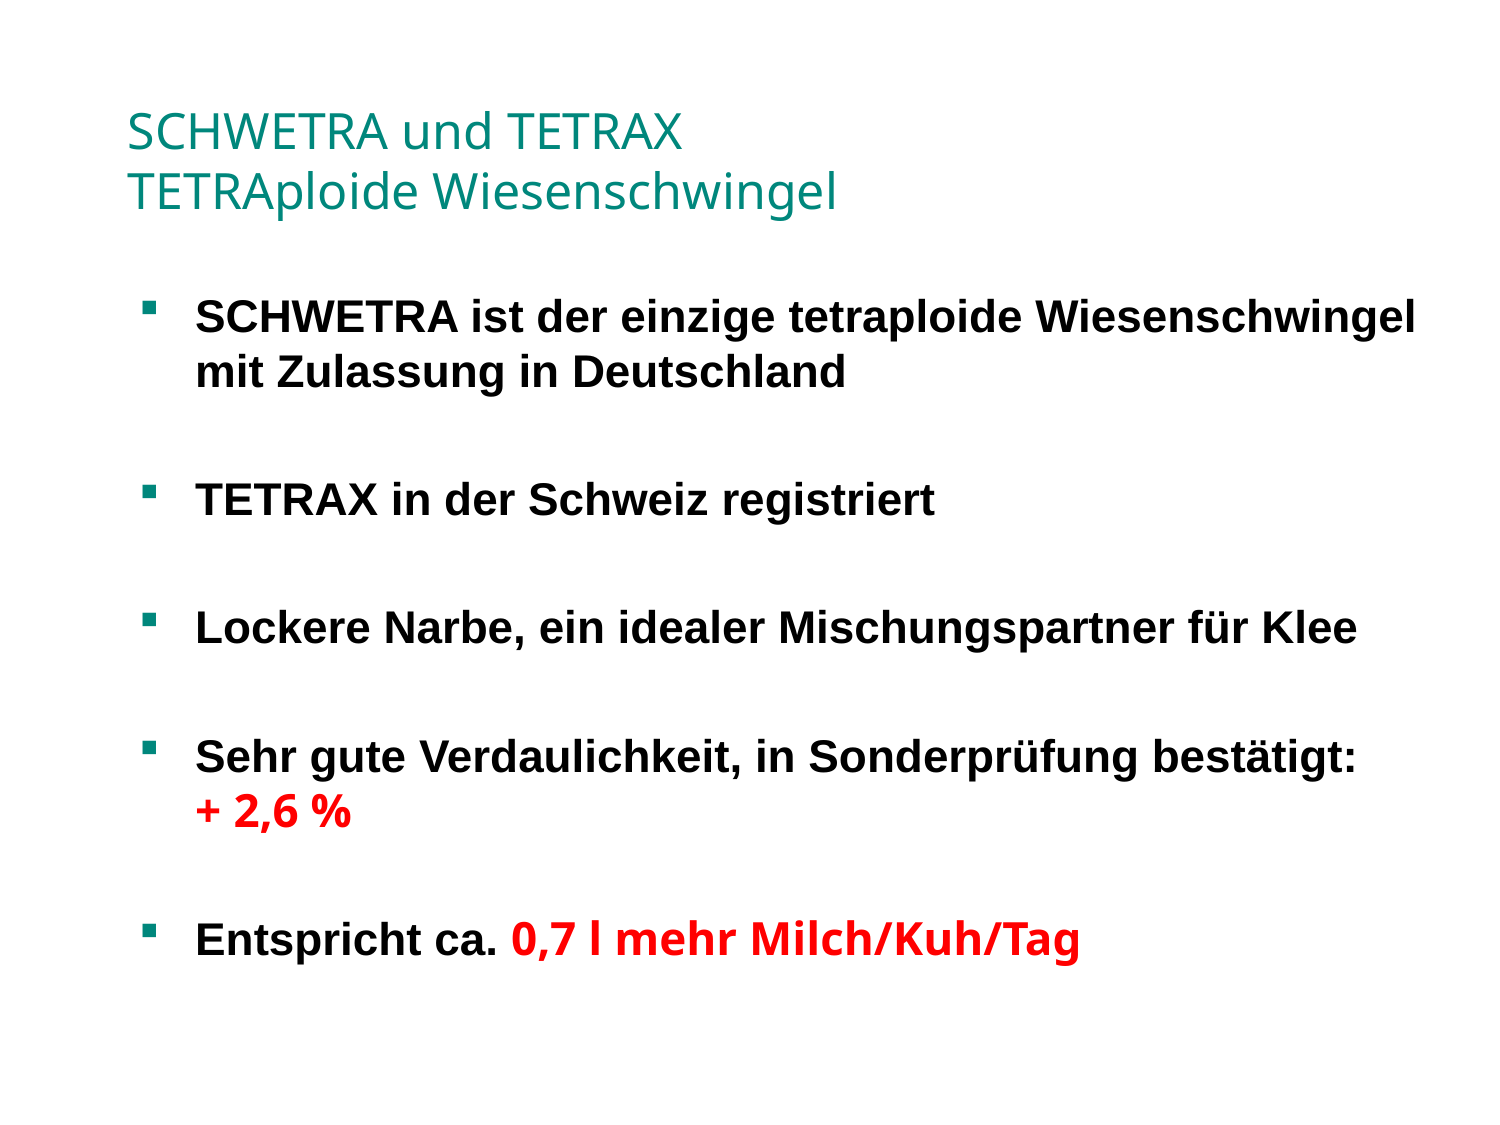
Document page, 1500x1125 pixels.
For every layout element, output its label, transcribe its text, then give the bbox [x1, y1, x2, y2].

title SCHWETRA und TETRAX TETRAploide Wiesenschwingel [112, 92, 1388, 229]
list SCHWETRA ist der einzige tetraploide Wiesenschwingel mit Zulassung in Deutschland TETRAX in der Schweiz registriert Lockere Narbe, ein idealer Mischungspartner für Klee Sehr gute Verdaulichkeit, in Sonderprüfung bestätigt: + 2,6 % Entspricht ca. 0,7 l mehr Milch/Kuh/Tag [123, 278, 1483, 954]
